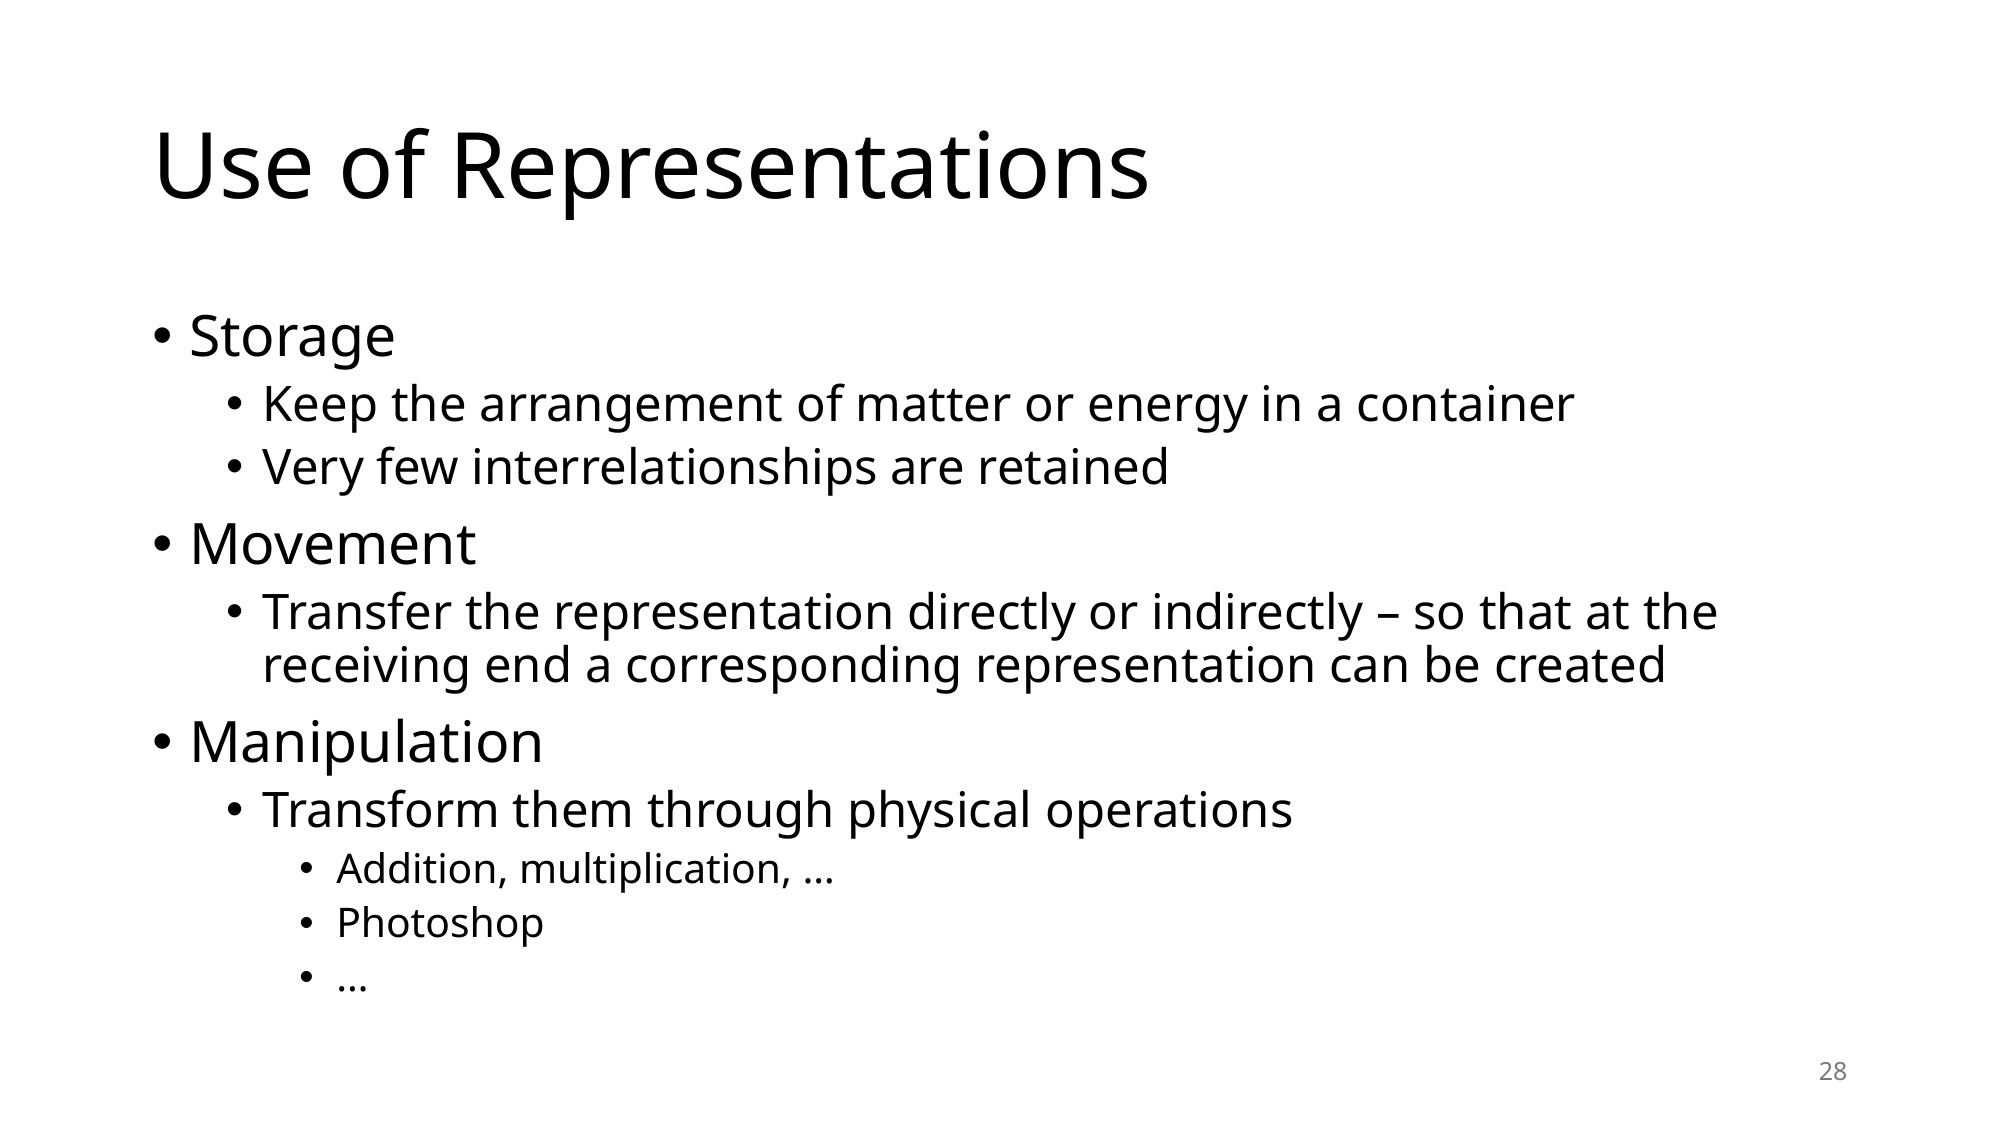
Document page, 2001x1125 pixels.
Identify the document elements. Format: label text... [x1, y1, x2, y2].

list Storage Keep the arrangement of matter or energy in a container Very few interrelationships are retained Movement Transfer the representation directly or indirectly – so that at the receiving end a corresponding representation can be created Manipulation Transform them through physical operations Addition, multiplication, … Photoshop … [137, 299, 1863, 1014]
slide_number 28 [1412, 1042, 1863, 1103]
title Use of Representations [137, 59, 1863, 278]
